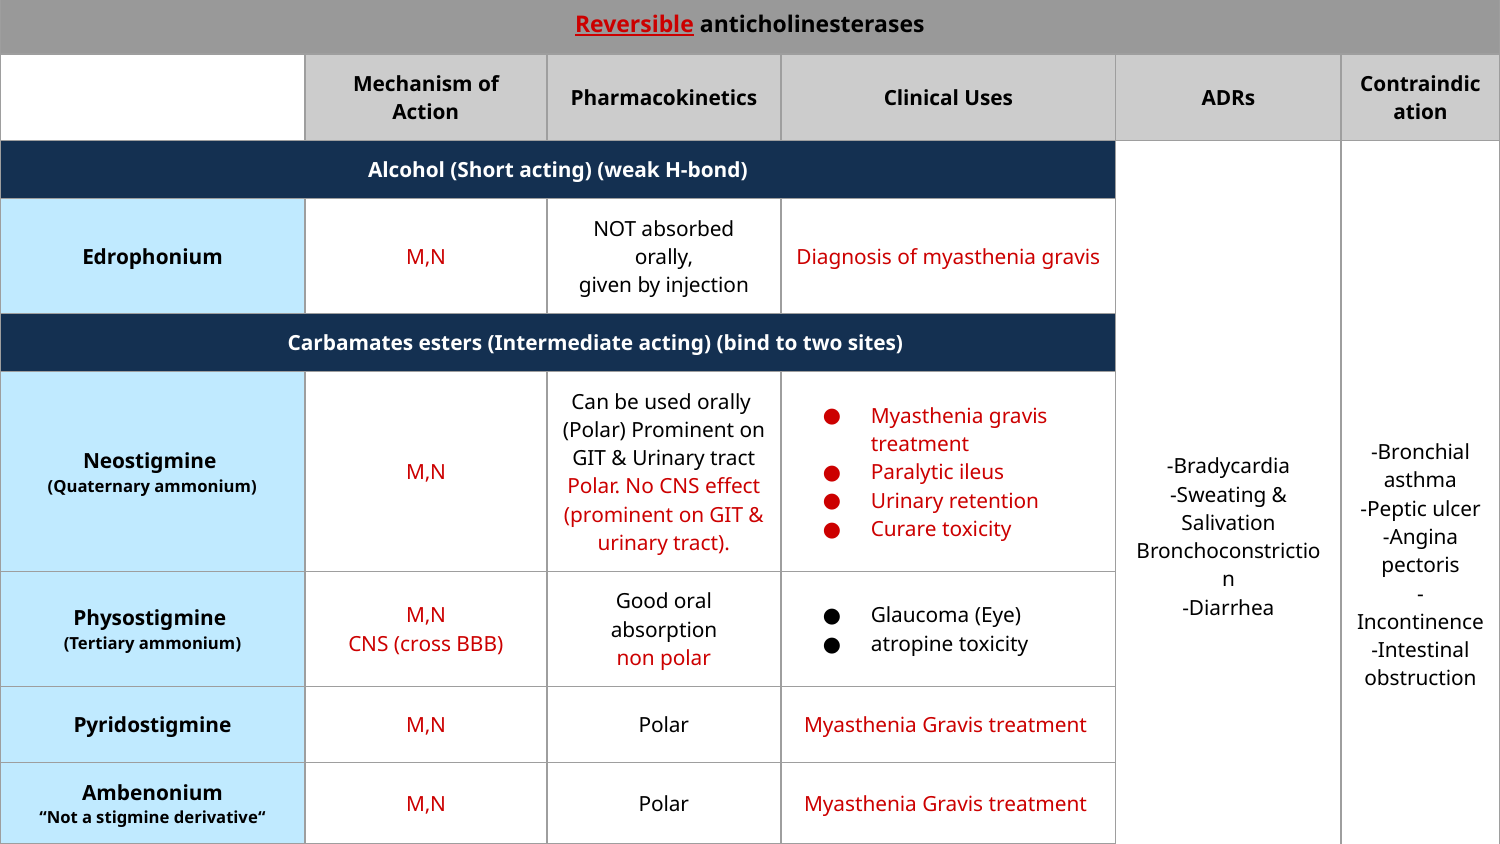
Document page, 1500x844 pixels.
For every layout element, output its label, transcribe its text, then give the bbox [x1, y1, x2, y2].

table_cell Contraindication [1342, 55, 1499, 140]
table_cell Polar [548, 763, 780, 843]
table_cell Carbamates esters (Intermediate acting) (bind to two sites) [1, 314, 1115, 371]
table_cell Diagnosis of myasthenia gravis [782, 199, 1115, 313]
table_cell ADRs [1116, 55, 1340, 140]
table_cell Mechanism of Action [306, 55, 546, 140]
table_cell Good oral absorption non polar [548, 572, 780, 686]
table_cell Glaucoma (Eye) atropine toxicity [782, 572, 1115, 686]
table_cell Myasthenia Gravis treatment [782, 763, 1115, 843]
table_cell Myasthenia Gravis treatment [782, 687, 1115, 762]
table_cell Edrophonium [1, 199, 304, 313]
table_header Reversible anticholinesterases [1, 0, 1499, 53]
table_cell -Bronchial asthma -Peptic ulcer -Angina pectoris -Incontinence -Intestinal obstruction [1342, 141, 1499, 844]
table_cell Alcohol (Short acting) (weak H-bond) [1, 141, 1115, 198]
table_cell -Bradycardia -Sweating & Salivation Bronchoconstriction -Diarrhea [1116, 141, 1340, 844]
table_cell Neostigmine (Quaternary ammonium) [1, 372, 304, 571]
table_cell Pyridostigmine [1, 687, 304, 762]
table_cell M,N [306, 372, 546, 571]
table_cell Can be used orally (Polar) Prominent on GIT & Urinary tract Polar. No CNS effect (prominent on GIT & urinary tract). [548, 372, 780, 571]
table_cell M,N [306, 763, 546, 843]
table_cell Ambenonium “Not a stigmine derivative“ [1, 763, 304, 843]
table_cell M,N CNS (cross BBB) [306, 572, 546, 686]
table_cell M,N [306, 687, 546, 762]
table_cell M,N [306, 199, 546, 313]
table_cell NOT absorbed orally, given by injection [548, 199, 780, 313]
table_cell [1, 55, 304, 140]
table_cell Clinical Uses [782, 55, 1115, 140]
table_cell Pharmacokinetics [548, 55, 780, 140]
table_cell Physostigmine (Tertiary ammonium) [1, 572, 304, 686]
table_cell Myasthenia gravis treatment Paralytic ileus Urinary retention Curare toxicity [782, 372, 1115, 571]
table_cell Polar [548, 687, 780, 762]
